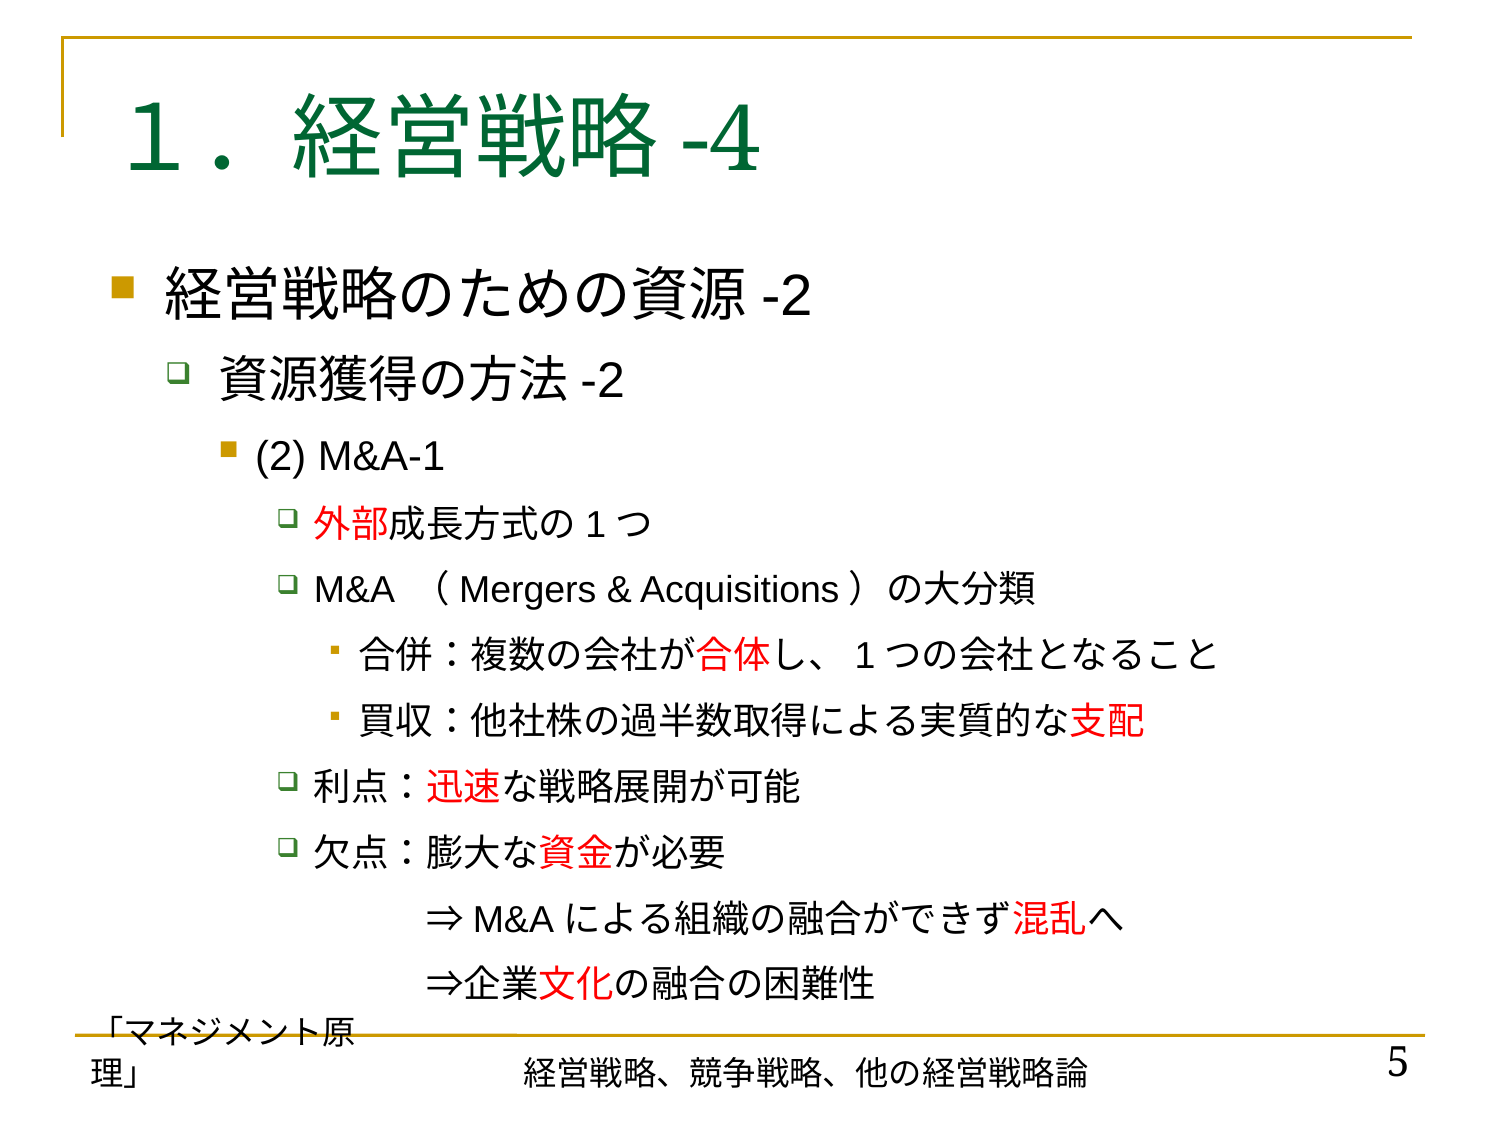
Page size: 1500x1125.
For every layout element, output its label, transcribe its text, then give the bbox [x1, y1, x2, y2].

slide_number 「マネジメント原理」 [74, 1023, 426, 1100]
slide_number 5 [1177, 1059, 1426, 1100]
title １．経営戦略-4 [93, 70, 1444, 249]
list 経営戦略のための資源-2 資源獲得の方法-2 (2) M&A-1 外部成長方式の1つ M&A （Mergers & Acquisitions）の大分類 合併：複数の会社が合体し、1つの会社となること 買収：他社株の過半数取得による実質的な支配 利点：迅速な戦略展開が可能 欠点：膨大な資金が必要 ⇒M&Aによる組織の融合ができず混乱へ ⇒企業文化の融合の困難性 [93, 249, 1487, 1059]
footer 経営戦略、競争戦略、他の経営戦略論 [425, 1059, 1187, 1101]
